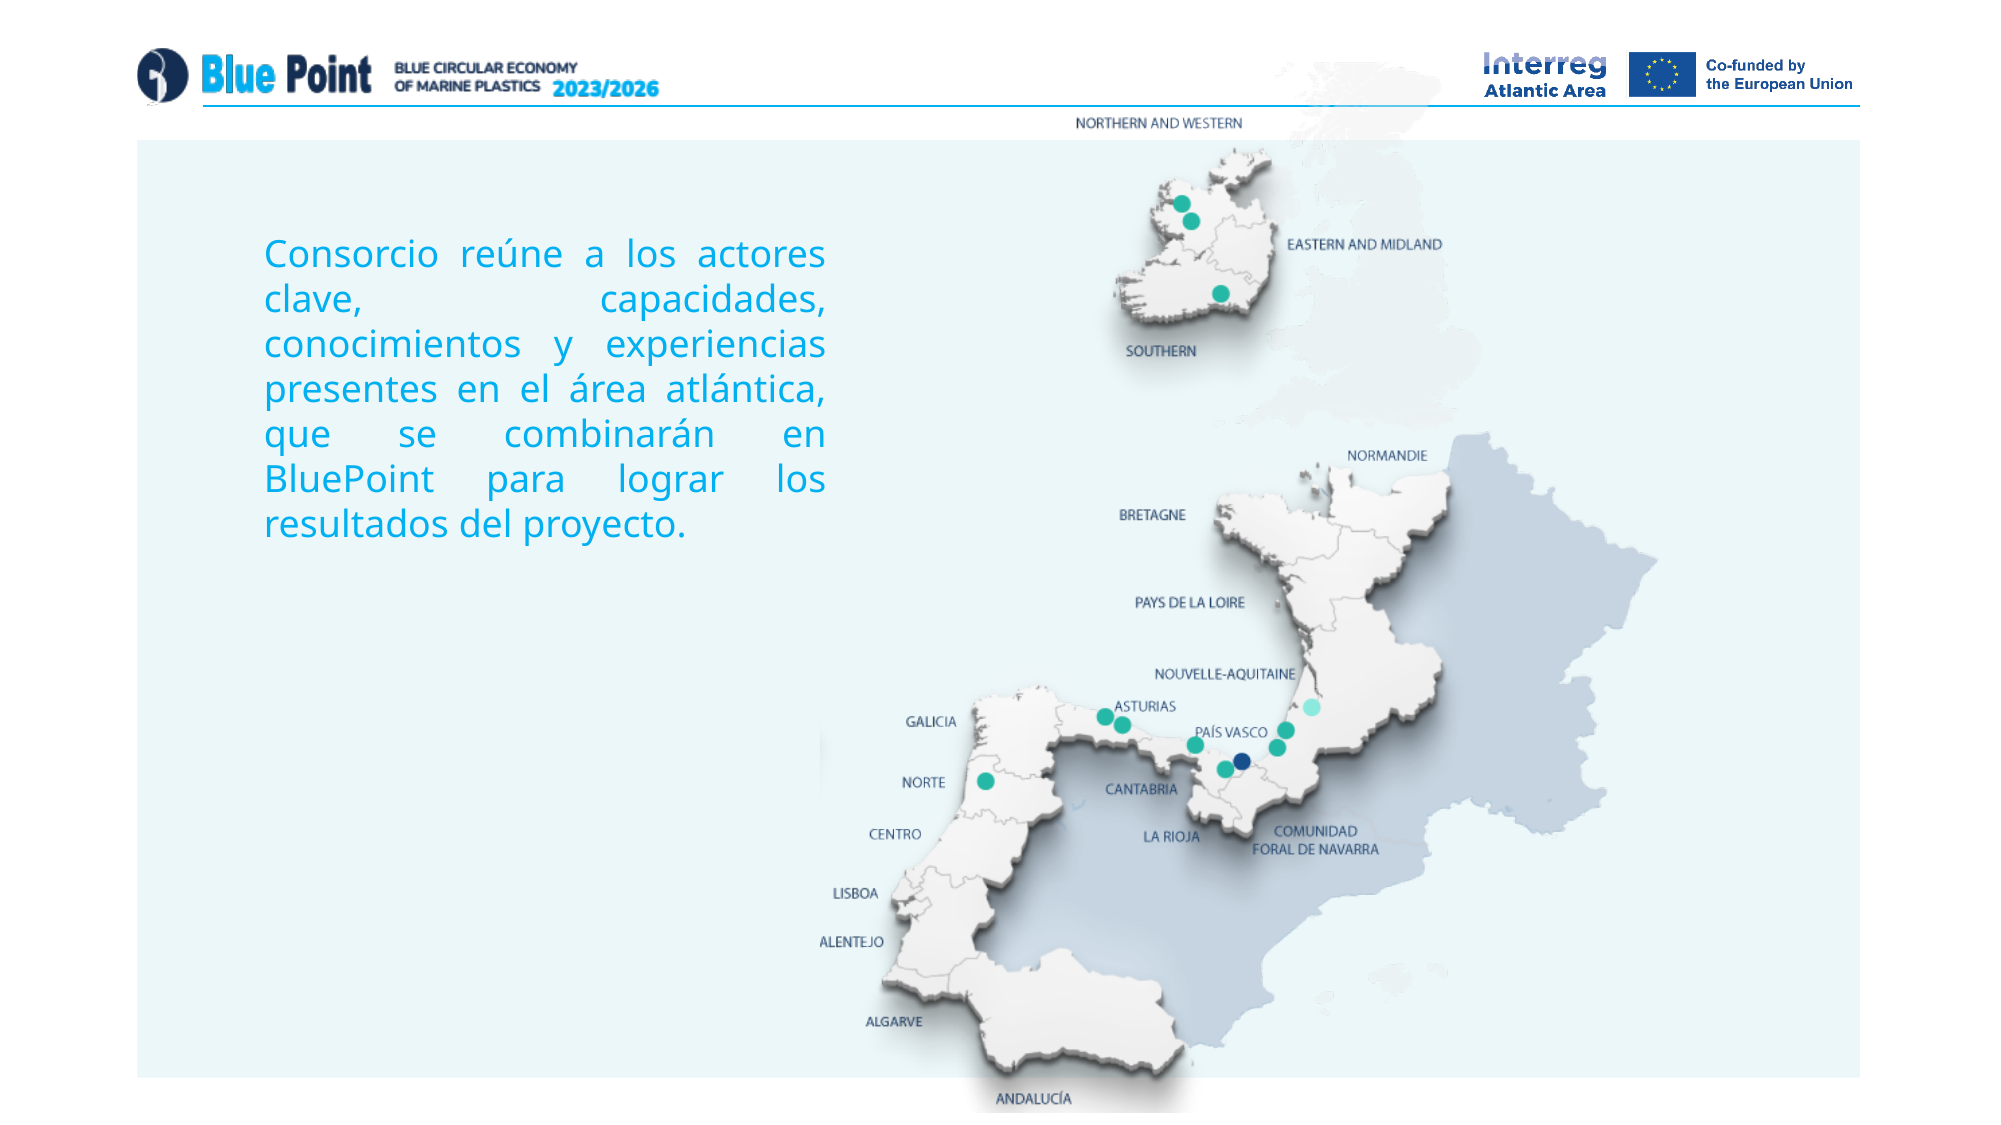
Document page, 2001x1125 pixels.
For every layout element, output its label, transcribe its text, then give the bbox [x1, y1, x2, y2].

text_box Consorcio reúne a los actores clave, capacidades, conocimientos y experiencias presentes en el área atlántica, que se combinarán en BluePoint para lograr los resultados del proyecto. [249, 222, 819, 553]
picture [819, 50, 1852, 1113]
